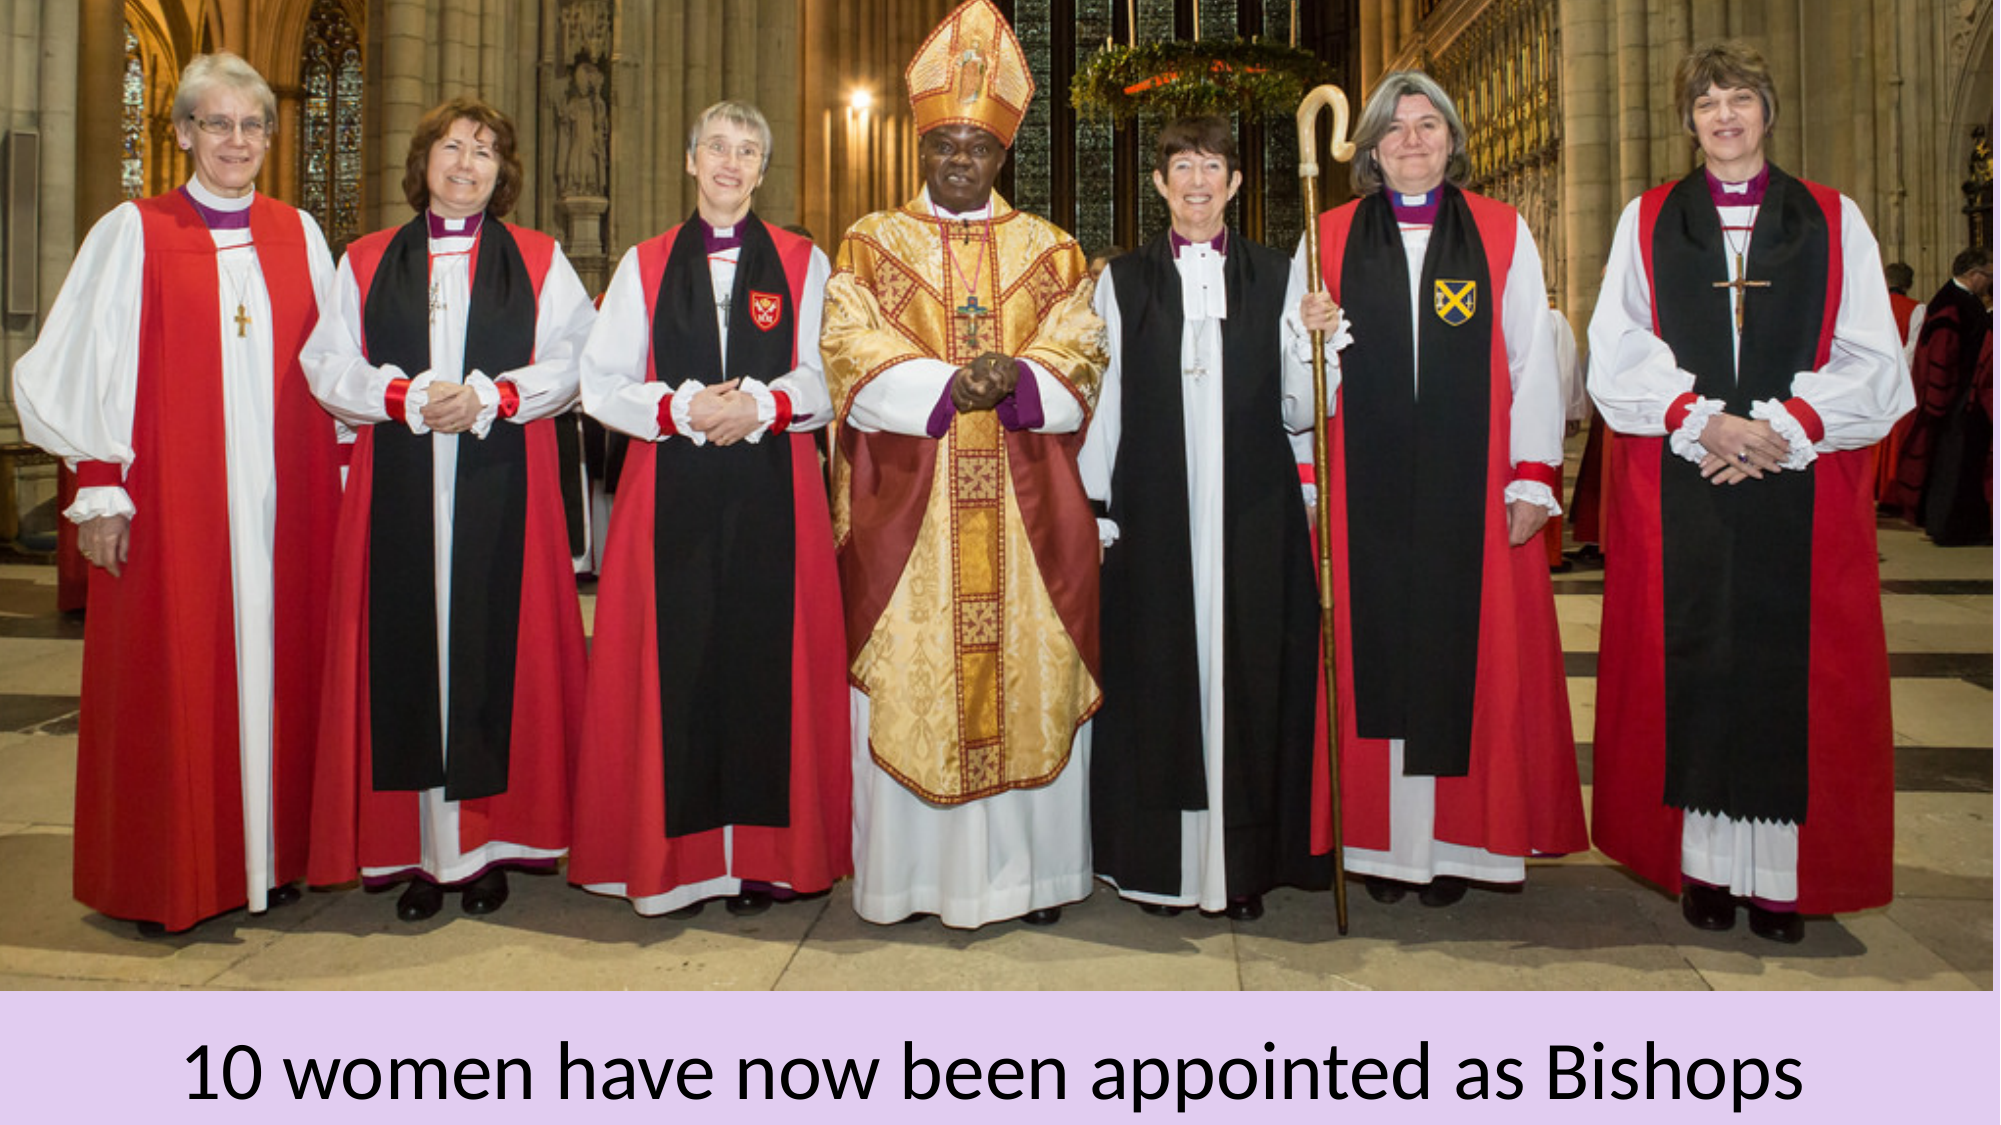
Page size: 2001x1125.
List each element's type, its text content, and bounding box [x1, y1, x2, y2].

picture [0, 0, 1993, 991]
text_box 10 women have now been appointed as Bishops [0, 1008, 1993, 1124]
